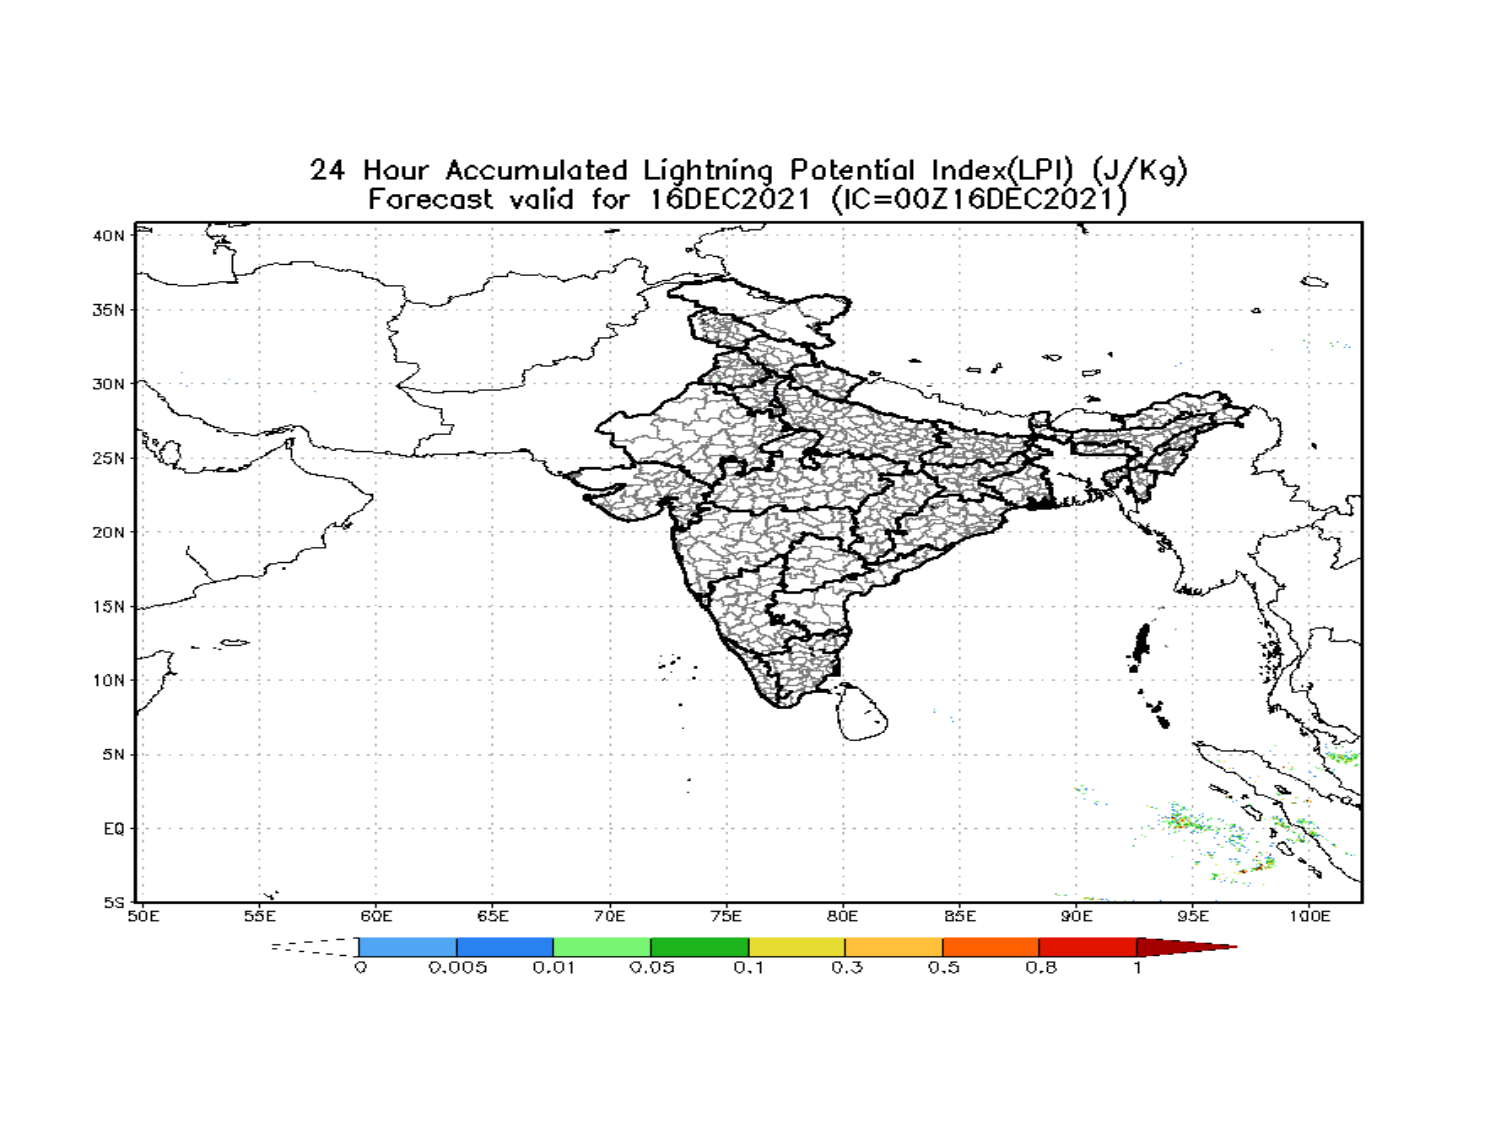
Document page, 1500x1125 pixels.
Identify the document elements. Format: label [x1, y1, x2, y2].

picture [74, 149, 1426, 976]
